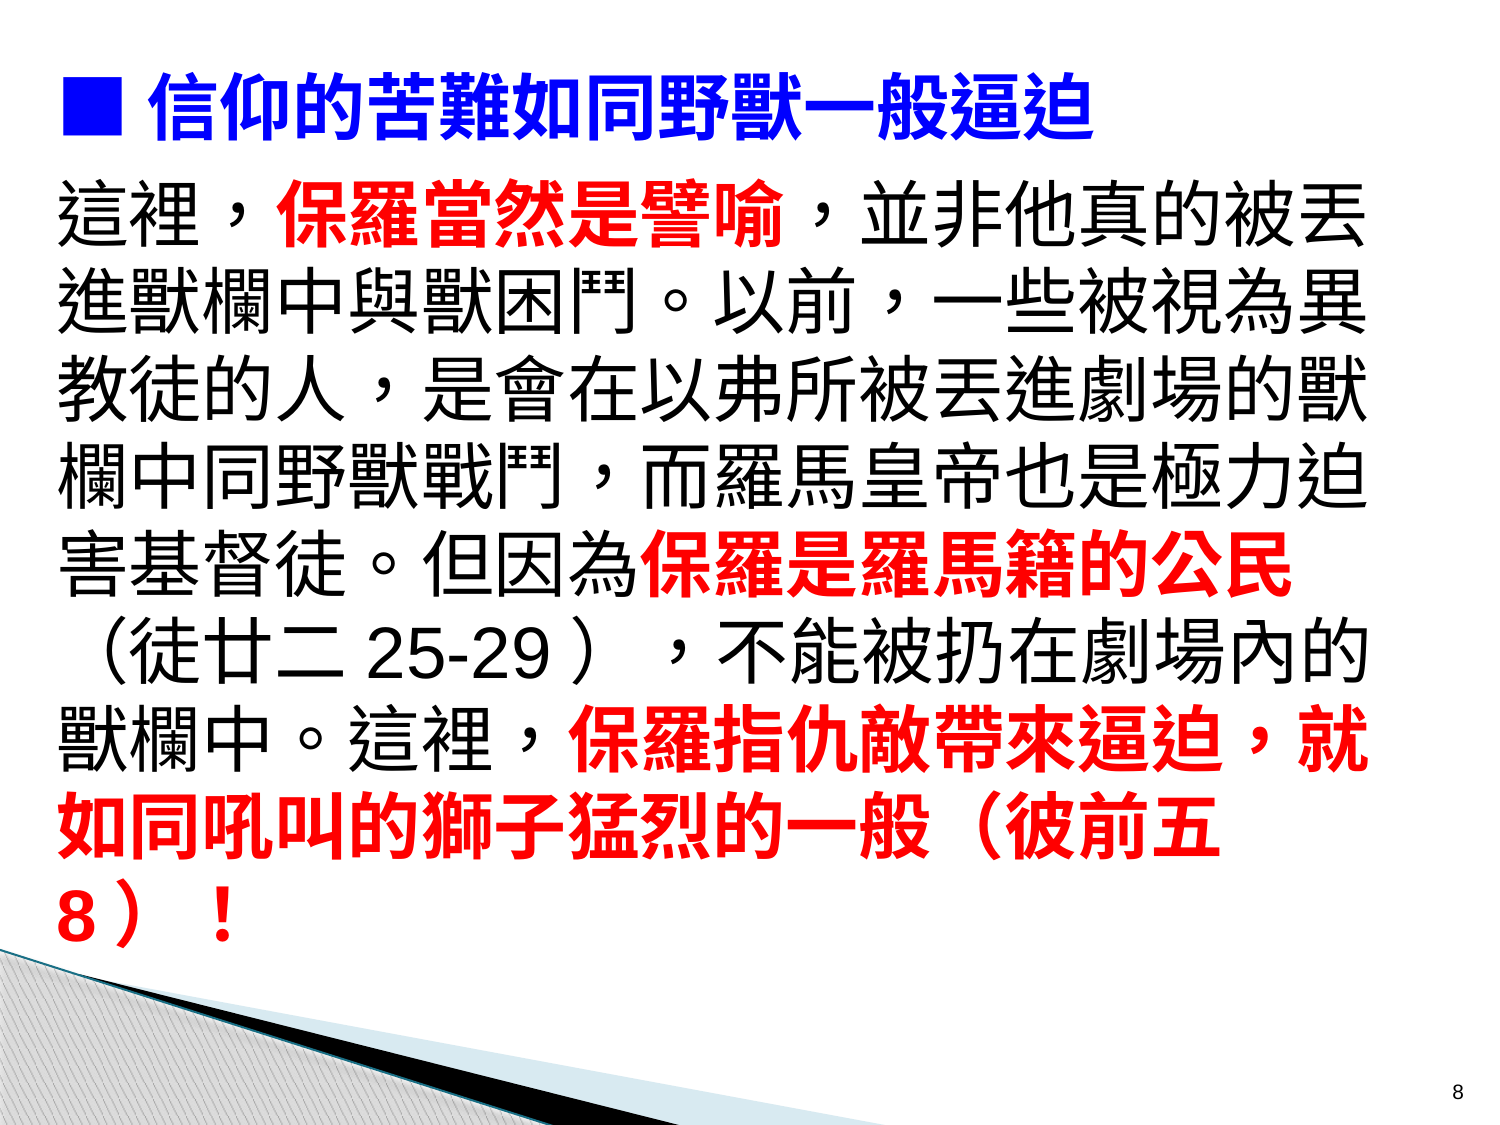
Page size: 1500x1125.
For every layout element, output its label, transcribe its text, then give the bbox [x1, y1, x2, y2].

text_box 這裡，保羅當然是譬喻，並非他真的被丟進獸欄中與獸困鬥。以前，一些被視為異教徒的人，是會在以弗所被丟進劇場的獸欄中同野獸戰鬥，而羅馬皇帝也是極力迫害基督徒。但因為保羅是羅馬籍的公民（徒廿二25-29），不能被扔在劇場內的獸欄中。這裡，保羅指仇敵帶來逼迫，就如同吼叫的獅子猛烈的一般（彼前五8）！ [41, 160, 1447, 964]
slide_number 8 [1418, 1051, 1479, 1112]
text_box ■信仰的苦難如同野獸一般逼迫 [41, 54, 1447, 157]
